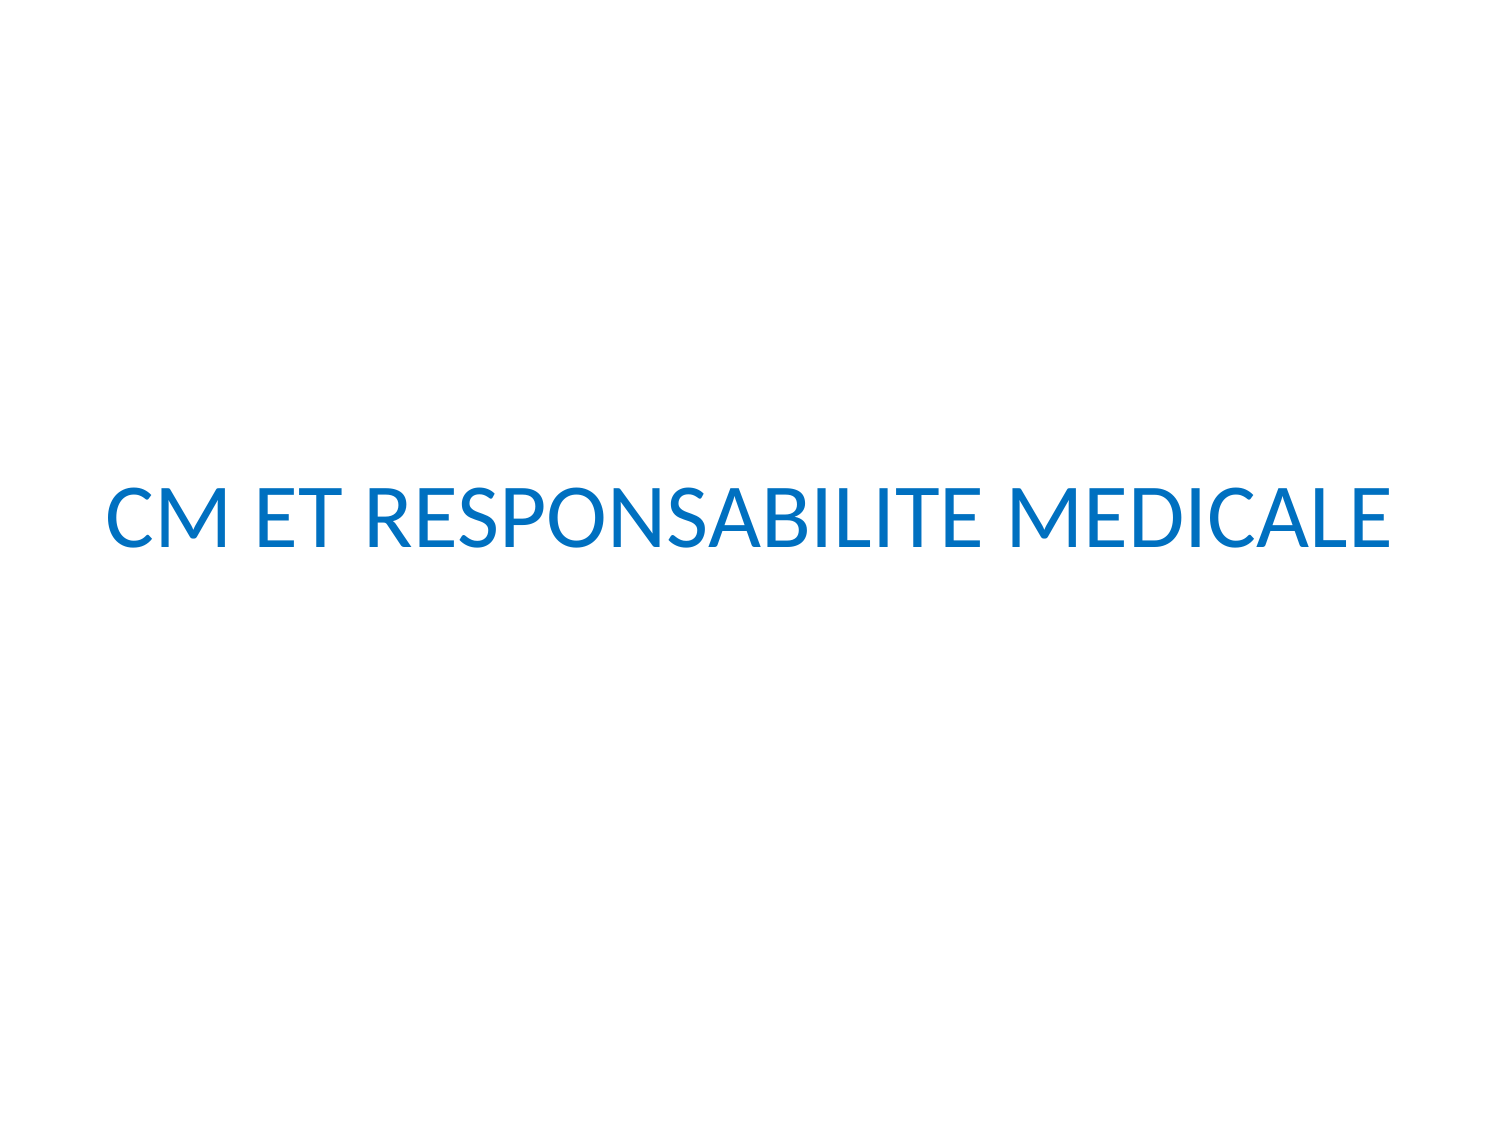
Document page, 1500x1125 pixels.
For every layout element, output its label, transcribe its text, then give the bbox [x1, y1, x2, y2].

title CM ET RESPONSABILITE MEDICALE [75, 45, 1425, 976]
